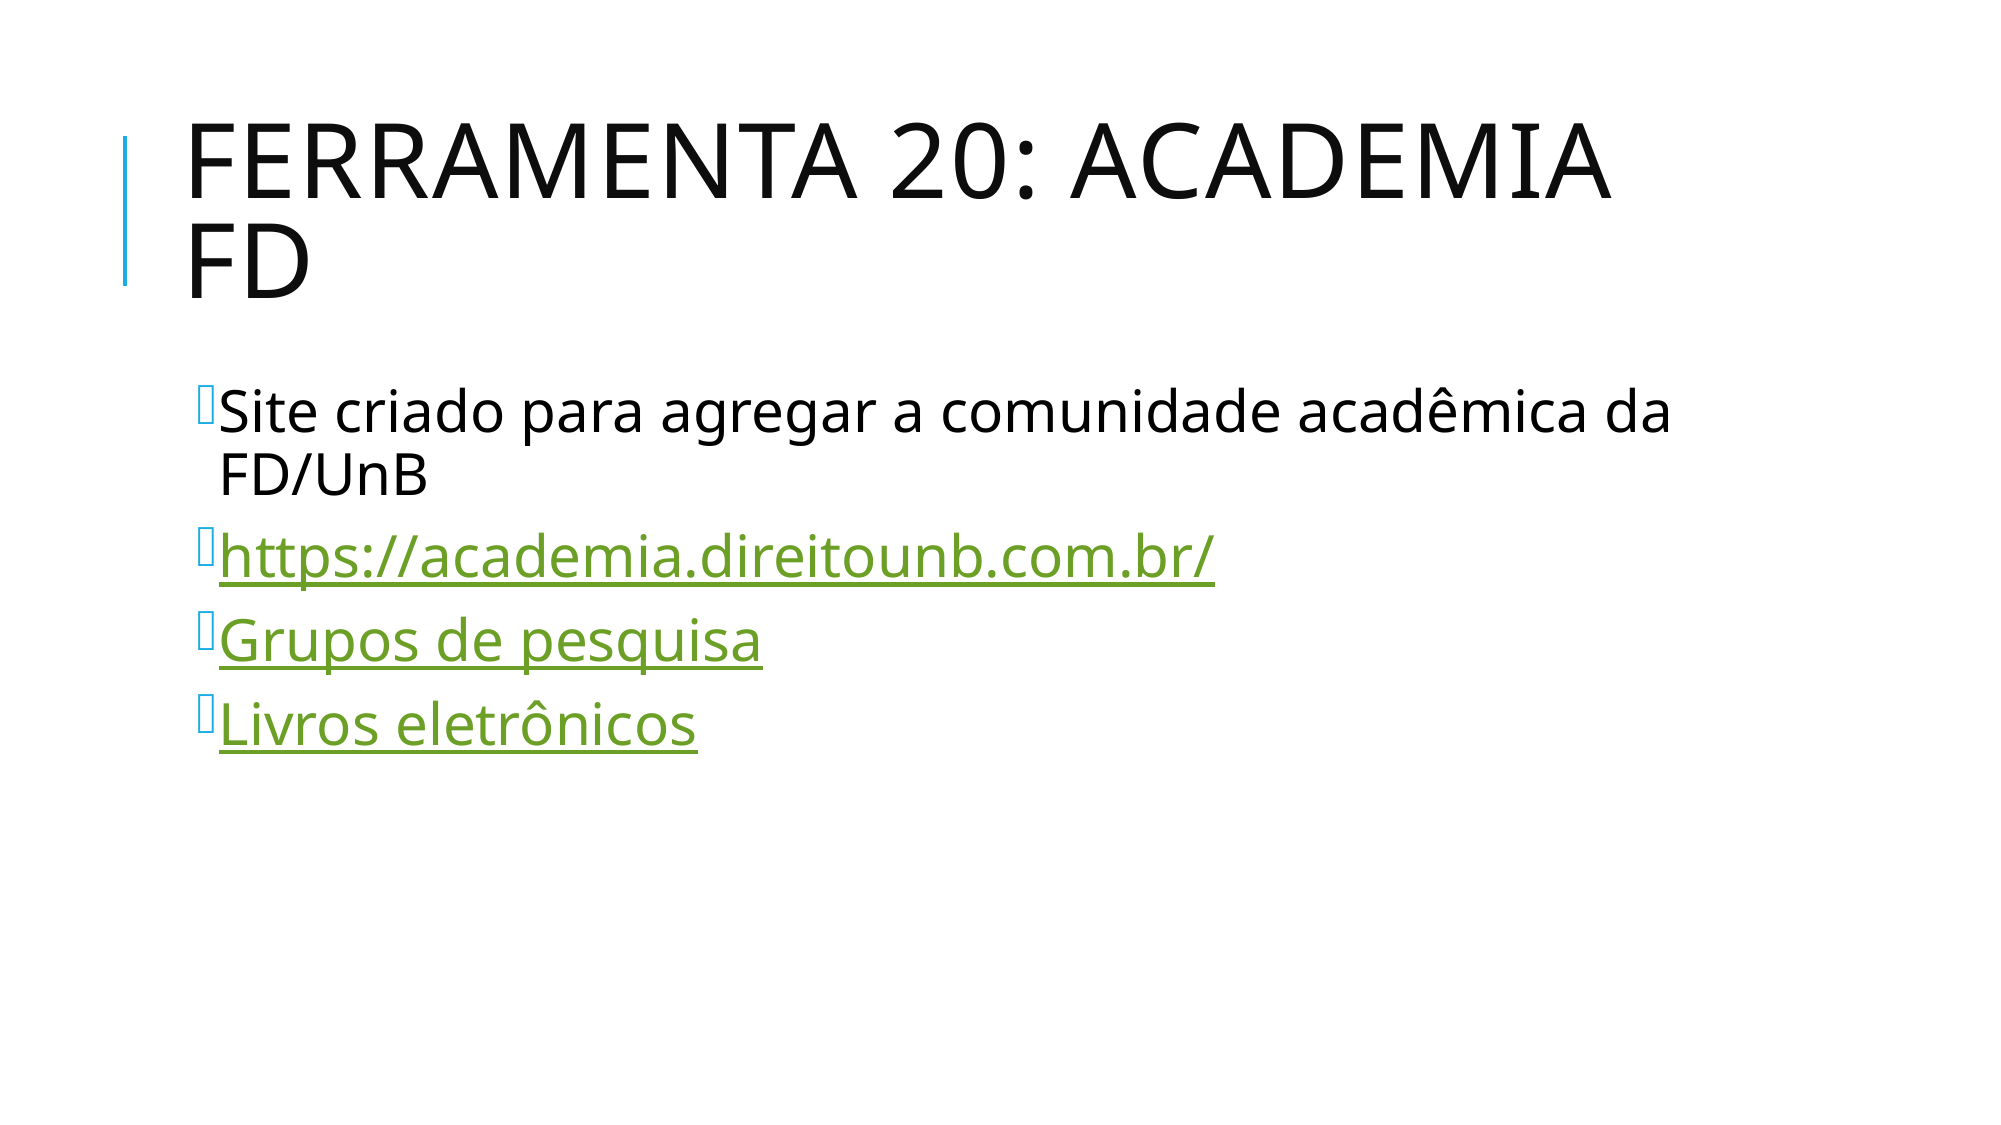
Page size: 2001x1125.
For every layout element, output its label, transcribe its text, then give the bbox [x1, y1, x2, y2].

title Ferramenta 20: Academia FD [168, 96, 1763, 342]
list Site criado para agregar a comunidade acadêmica da FD/UnB https://academia.direitounb.com.br/ Grupos de pesquisa Livros eletrônicos [168, 375, 1763, 1035]
